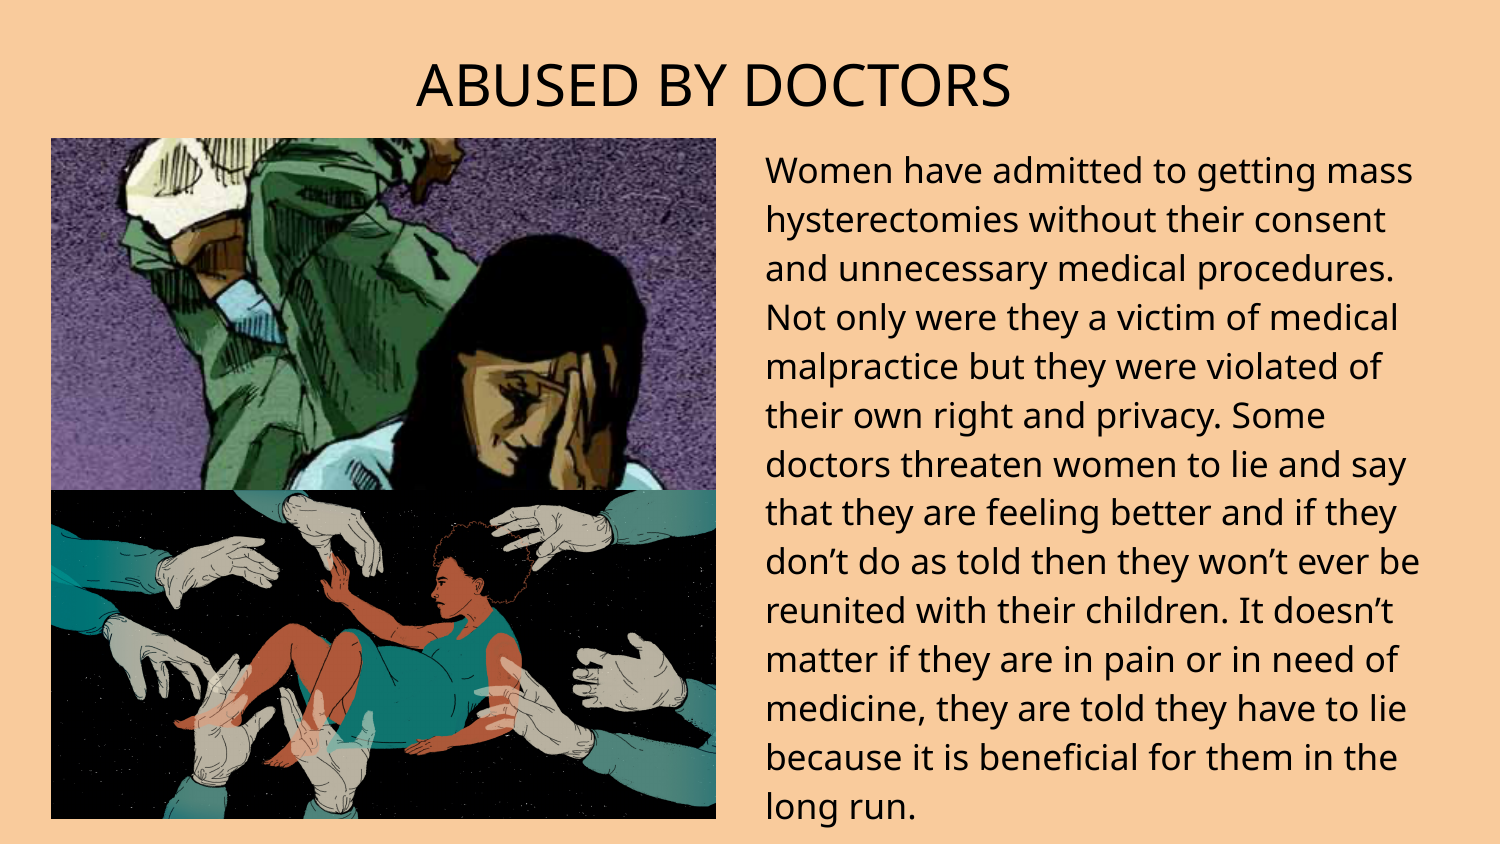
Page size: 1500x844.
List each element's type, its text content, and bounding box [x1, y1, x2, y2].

picture [50, 138, 716, 819]
list Women have admitted to getting mass hysterectomies without their consent and unnecessary medical procedures. Not only were they a victim of medical malpractice but they were violated of their own right and privacy. Some doctors threaten women to lie and say that they are feeling better and if they don’t do as told then they won’t ever be reunited with their children. It doesn’t matter if they are in pain or in need of medicine, they are told they have to lie because it is beneficial for them in the long run. [750, 126, 1449, 800]
title ABUSED BY DOCTORS [51, 32, 1449, 127]
